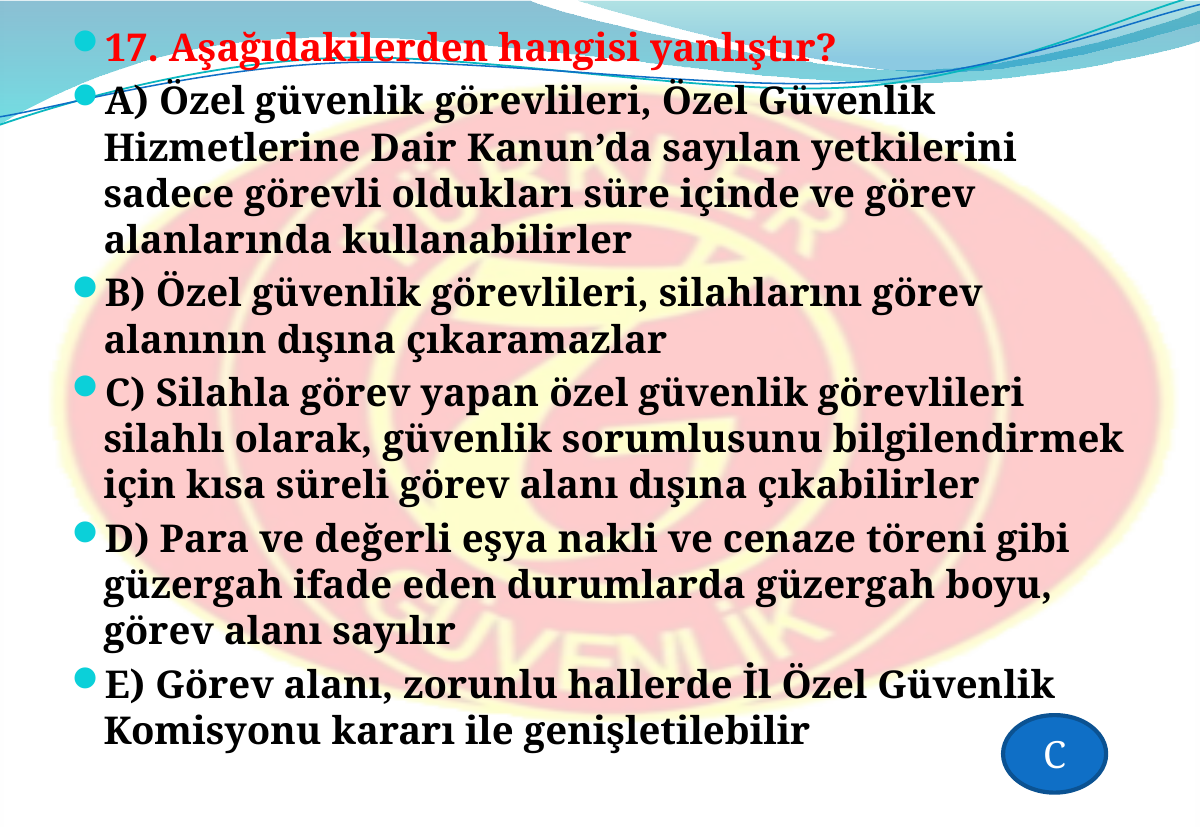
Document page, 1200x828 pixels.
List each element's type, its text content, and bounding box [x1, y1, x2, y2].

list 17. Aşağıdakilerden hangisi yanlıştır? A) Özel güvenlik görevlileri, Özel Güvenlik Hizmetlerine Dair Kanun’da sayılan yetkilerini sadece görevli oldukları süre içinde ve görev alanlarında kullanabilirler B) Özel güvenlik görevlileri, silahlarını görev alanının dışına çıkaramazlar C) Silahla görev yapan özel güvenlik görevlileri silahlı olarak, güvenlik sorumlusunu bilgilendirmek için kısa süreli görev alanı dışına çıkabilirler D) Para ve değerli eşya nakli ve cenaze töreni gibi güzergah ifade eden durumlarda güzergah boyu, görev alanı sayılır E) Görev alanı, zorunlu hallerde İl Özel Güvenlik Komisyonu kararı ile genişletilebilir [60, 17, 1140, 802]
text_box C [1000, 713, 1109, 795]
